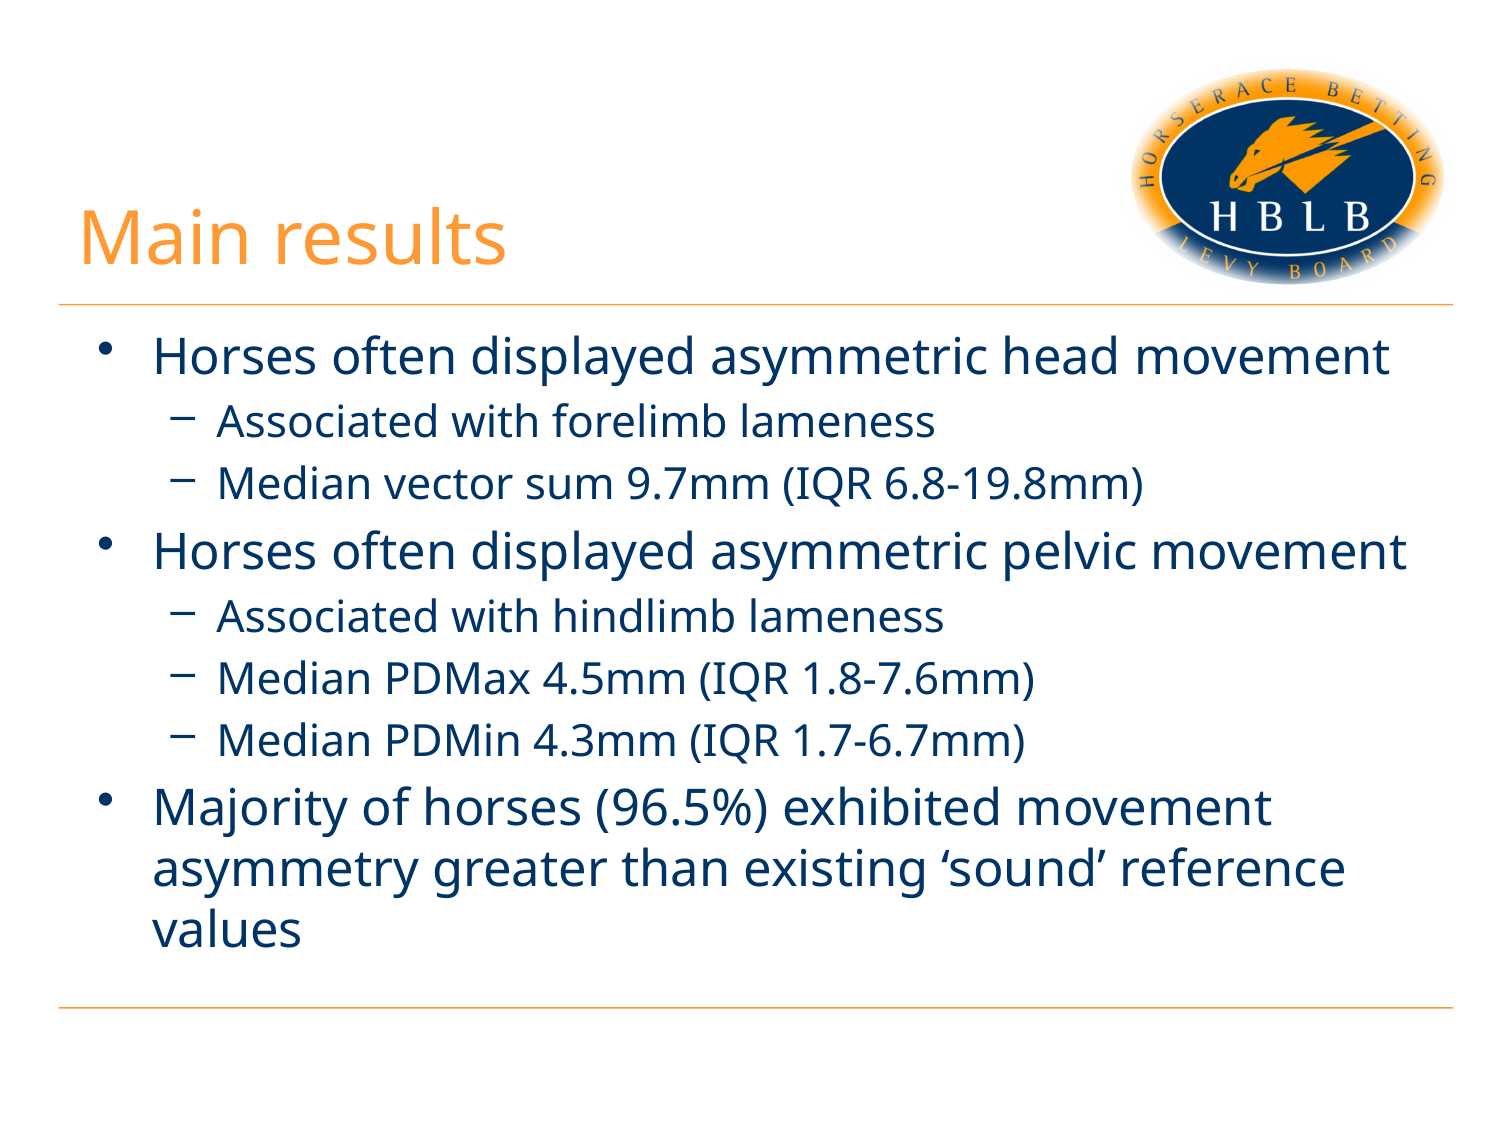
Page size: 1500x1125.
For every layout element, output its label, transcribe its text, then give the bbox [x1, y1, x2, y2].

list Horses often displayed asymmetric head movement Associated with forelimb lameness Median vector sum 9.7mm (IQR 6.8-19.8mm) Horses often displayed asymmetric pelvic movement Associated with hindlimb lameness Median PDMax 4.5mm (IQR 1.8-7.6mm) Median PDMin 4.3mm (IQR 1.7-6.7mm) Majority of horses (96.5%) exhibited movement asymmetry greater than existing ‘sound’ reference values [82, 316, 1445, 992]
picture [1149, 85, 1426, 269]
title Main results [62, 62, 1128, 288]
